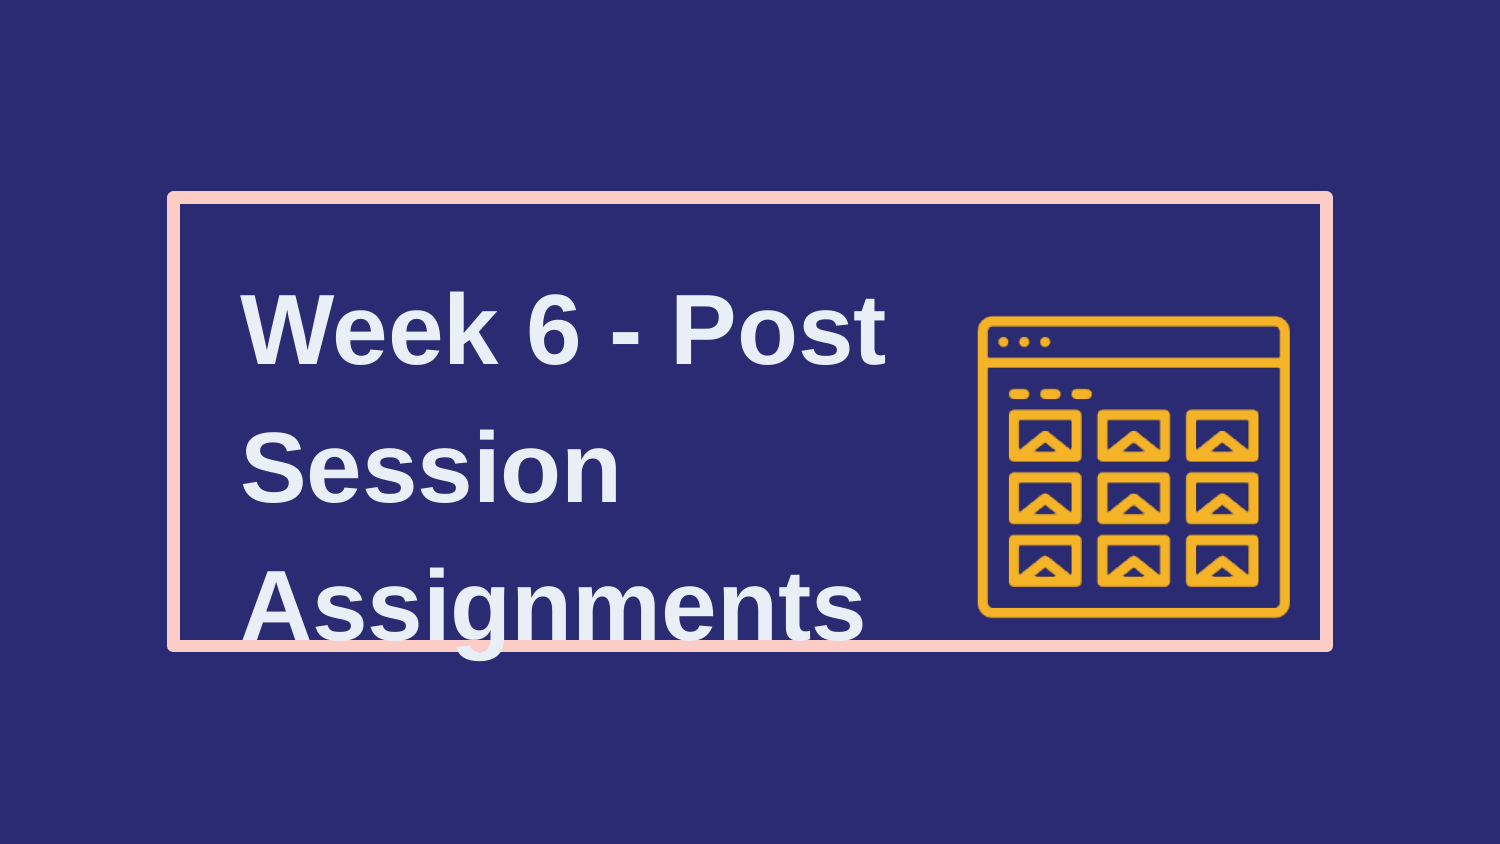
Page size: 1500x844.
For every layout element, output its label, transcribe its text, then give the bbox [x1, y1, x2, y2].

text_box [173, 197, 713, 647]
title Week 6 - Post Session Assignments [225, 231, 713, 613]
picture [718, 52, 1500, 835]
